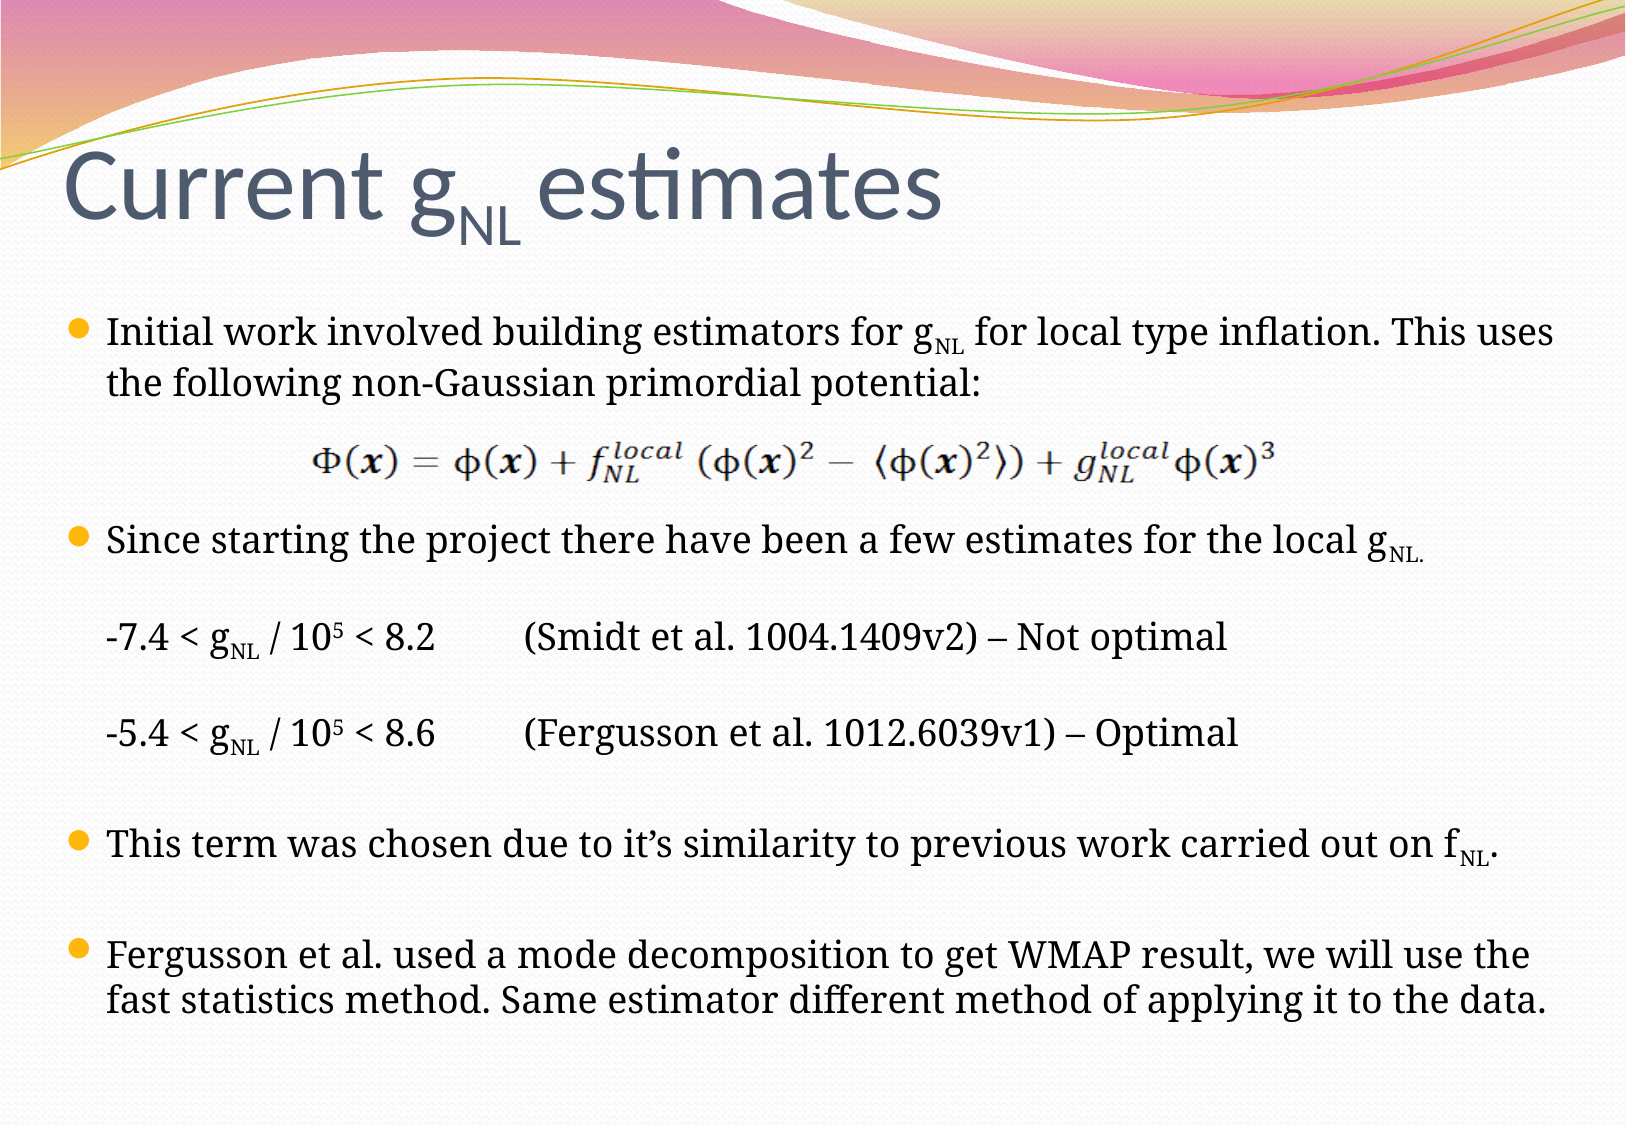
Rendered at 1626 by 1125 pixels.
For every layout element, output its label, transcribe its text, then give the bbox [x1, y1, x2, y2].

title Current gNL estimates [63, 70, 1526, 258]
text_box [25, 269, 1600, 1078]
list Initial work involved building estimators for gNL for local type inflation. This uses the following non-Gaussian primordial potential: Since starting the project there have been a few estimates for the local gNL. -7.4 < gNL / 105 < 8.2 (Smidt et al. 1004.1409v2) – Not optimal -5.4 < gNL / 105 < 8.6 (Fergusson et al. 1012.6039v1) – Optimal This term was chosen due to it’s similarity to previous work carried out on fNL. Fergusson et al. used a mode decomposition to get WMAP result, we will use the fast statistics method. Same estimator different method of applying it to the data. [50, 299, 1585, 1075]
picture [311, 437, 1277, 491]
